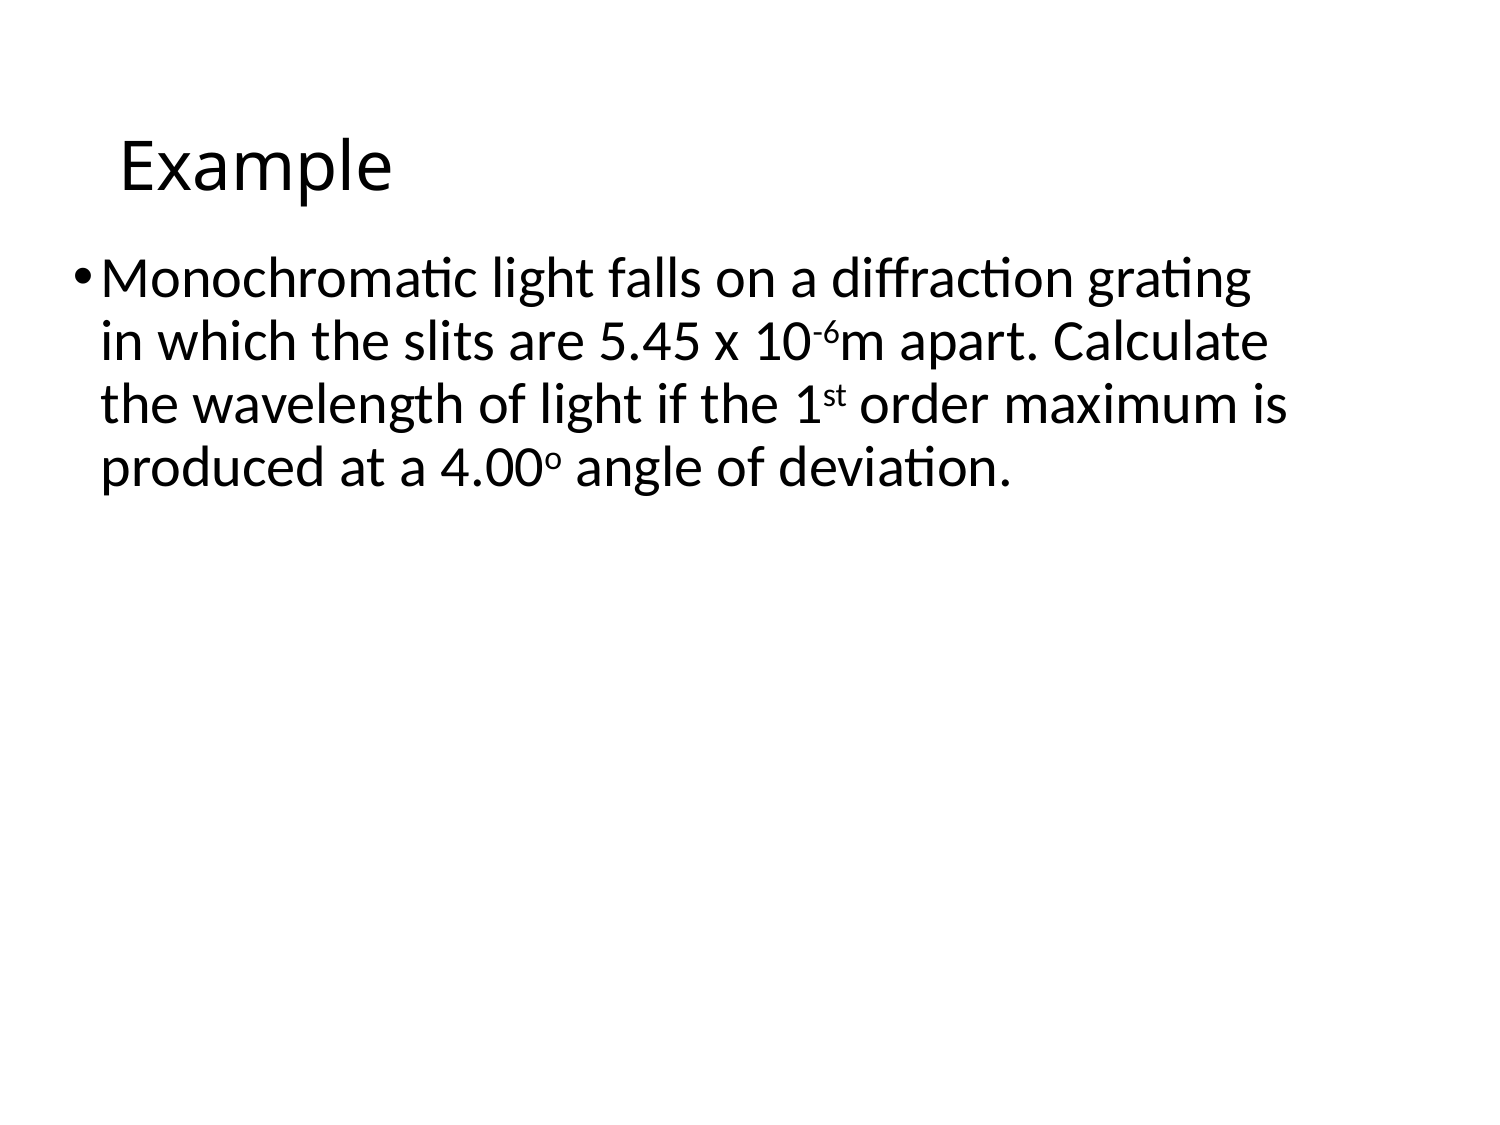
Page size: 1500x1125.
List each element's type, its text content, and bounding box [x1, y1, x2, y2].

list Monochromatic light falls on a diffraction grating in which the slits are 5.45 x 10-6m apart. Calculate the wavelength of light if the 1st order maximum is produced at a 4.00o angle of deviation. [57, 239, 1318, 1015]
title Example [103, 59, 1397, 278]
